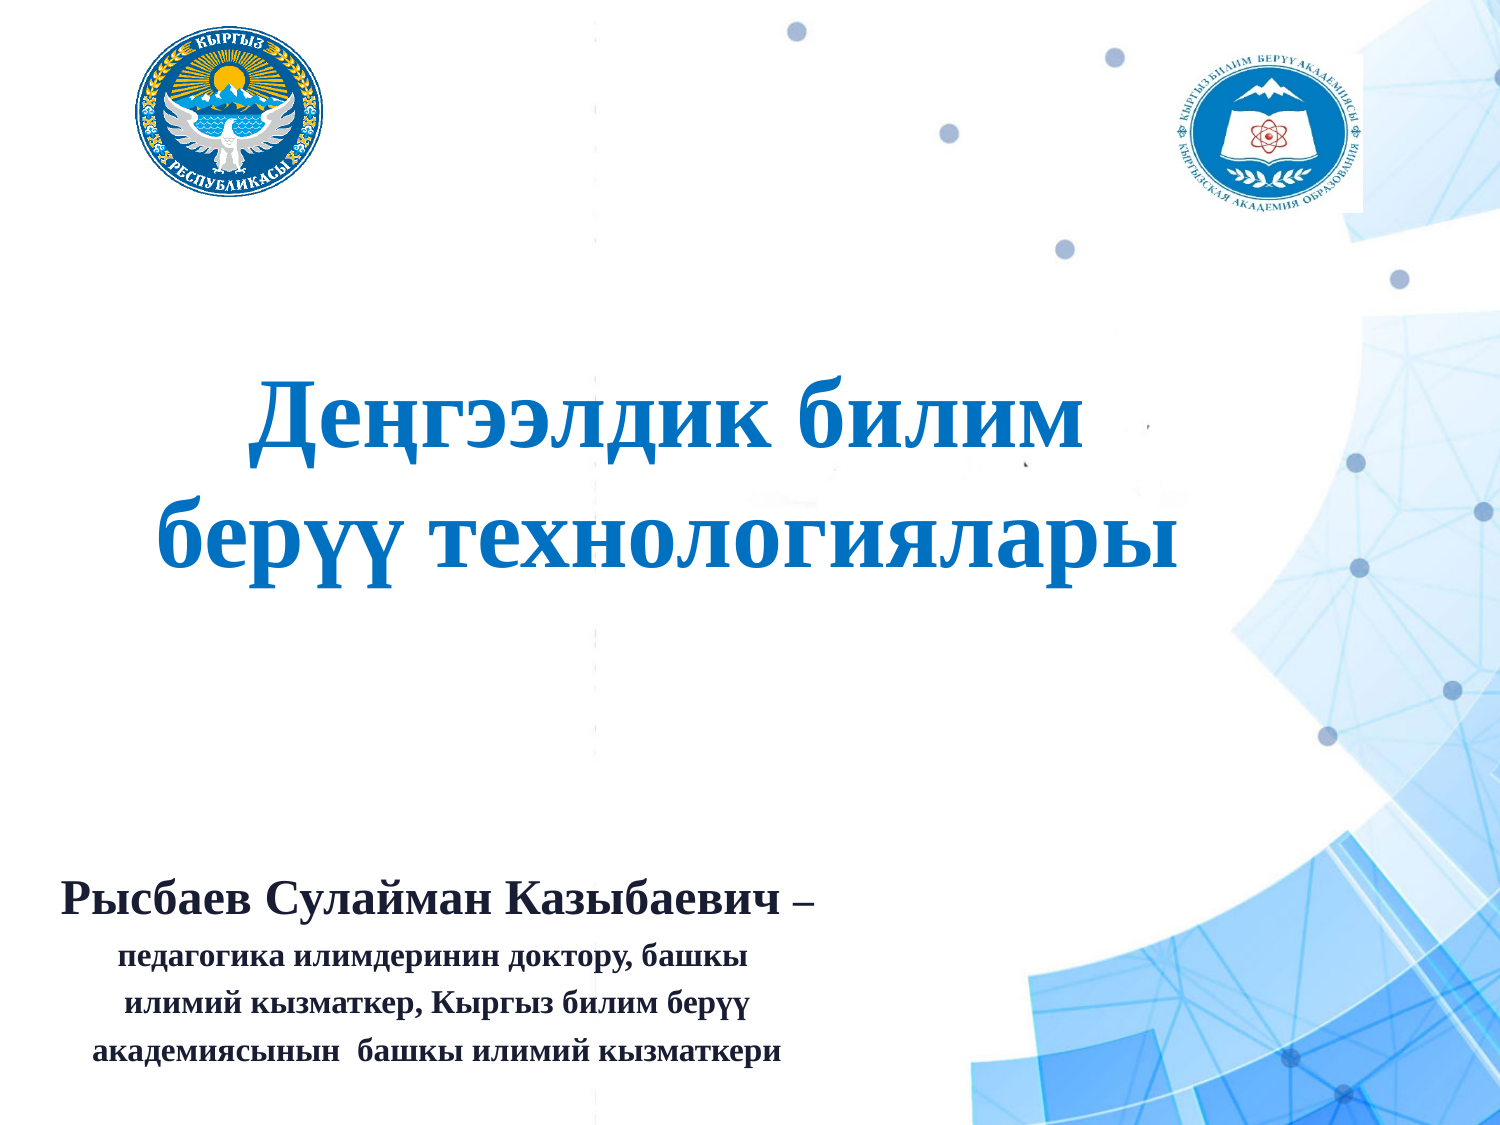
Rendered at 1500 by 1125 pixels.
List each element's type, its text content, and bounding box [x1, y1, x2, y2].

text_box Рысбаев Сулайман Казыбаевич – педагогика илимдеринин доктору, башкы илимий кызматкер, Кыргыз билим берүү академиясынын башкы илимий кызматкери [41, 845, 834, 1076]
subtitle Деңгээлдик билим берүү технологиялары [123, 219, 1211, 681]
picture [0, 0, 1500, 1125]
